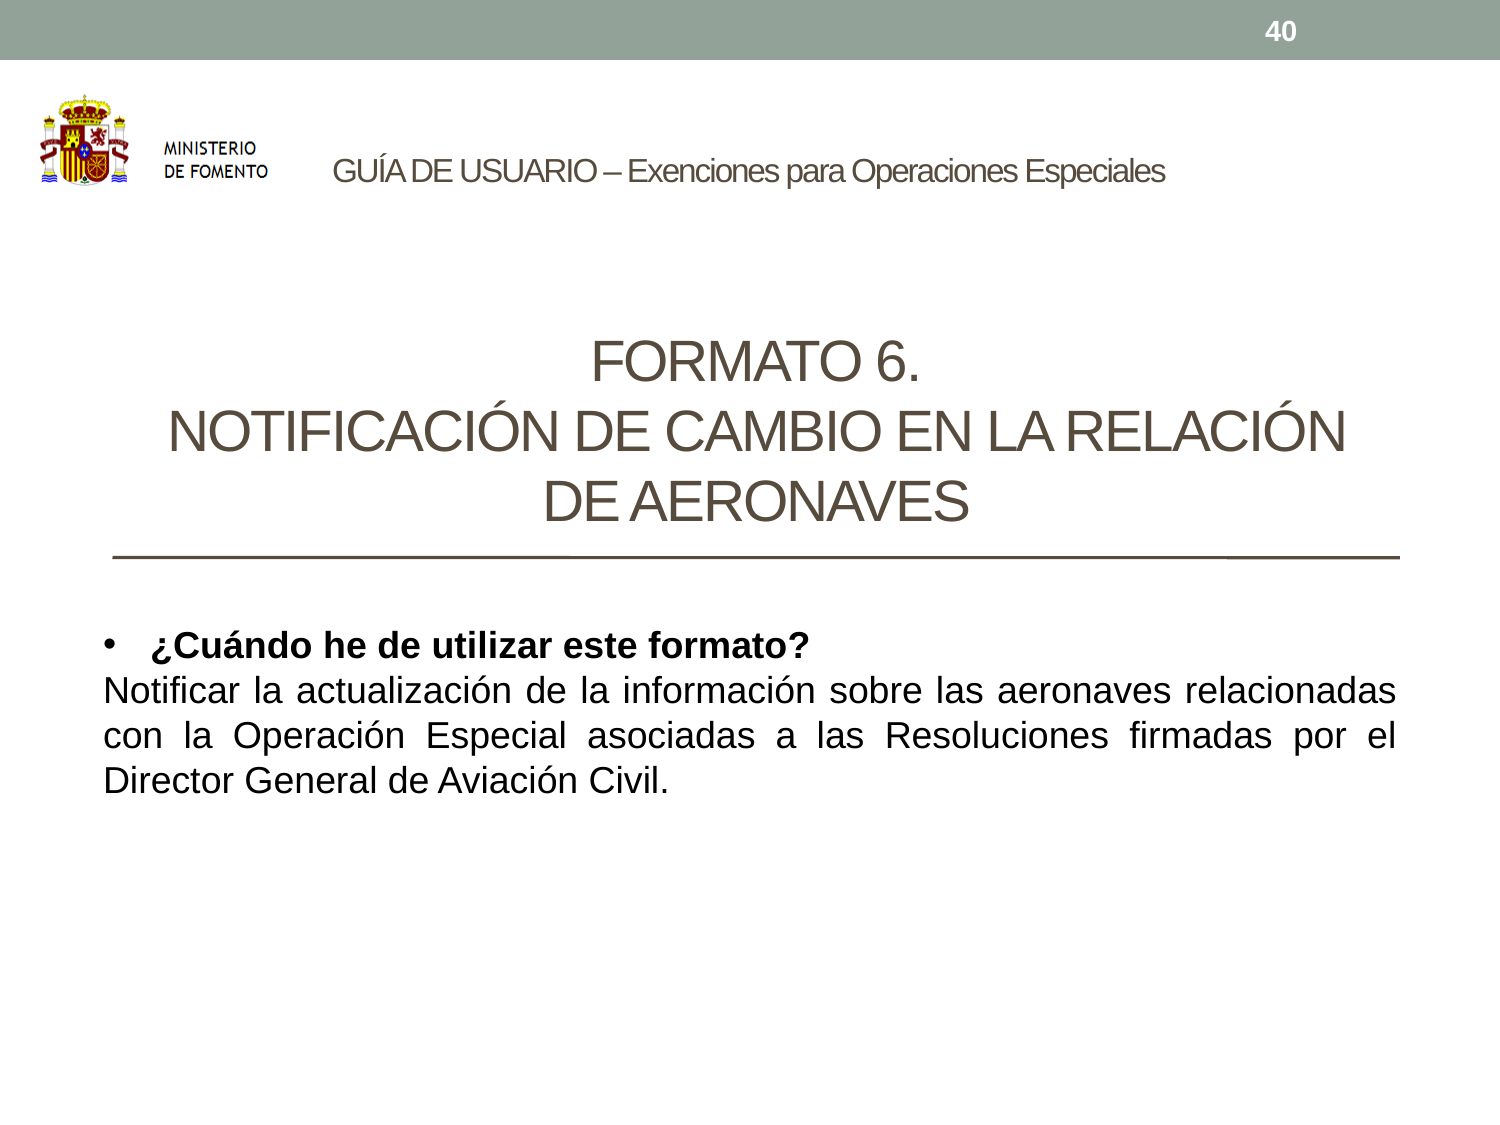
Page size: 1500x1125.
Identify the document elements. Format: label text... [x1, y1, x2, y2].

picture [29, 83, 269, 191]
text_box GUÍA DE USUARIO – Exenciones para Operaciones Especiales [74, 87, 1425, 250]
text_box ¿Cuándo he de utilizar este formato? Notificar la actualización de la información sobre las aeronaves relacionadas con la Operación Especial asociadas a las Resoluciones firmadas por el Director General de Aviación Civil. [88, 613, 1412, 809]
title FORMATO 6. NOTIFICACIÓN DE CAMBIO EN LA RELACIÓN DE AERONAVES [112, 250, 1400, 542]
slide_number 40 [1250, 3, 1425, 57]
